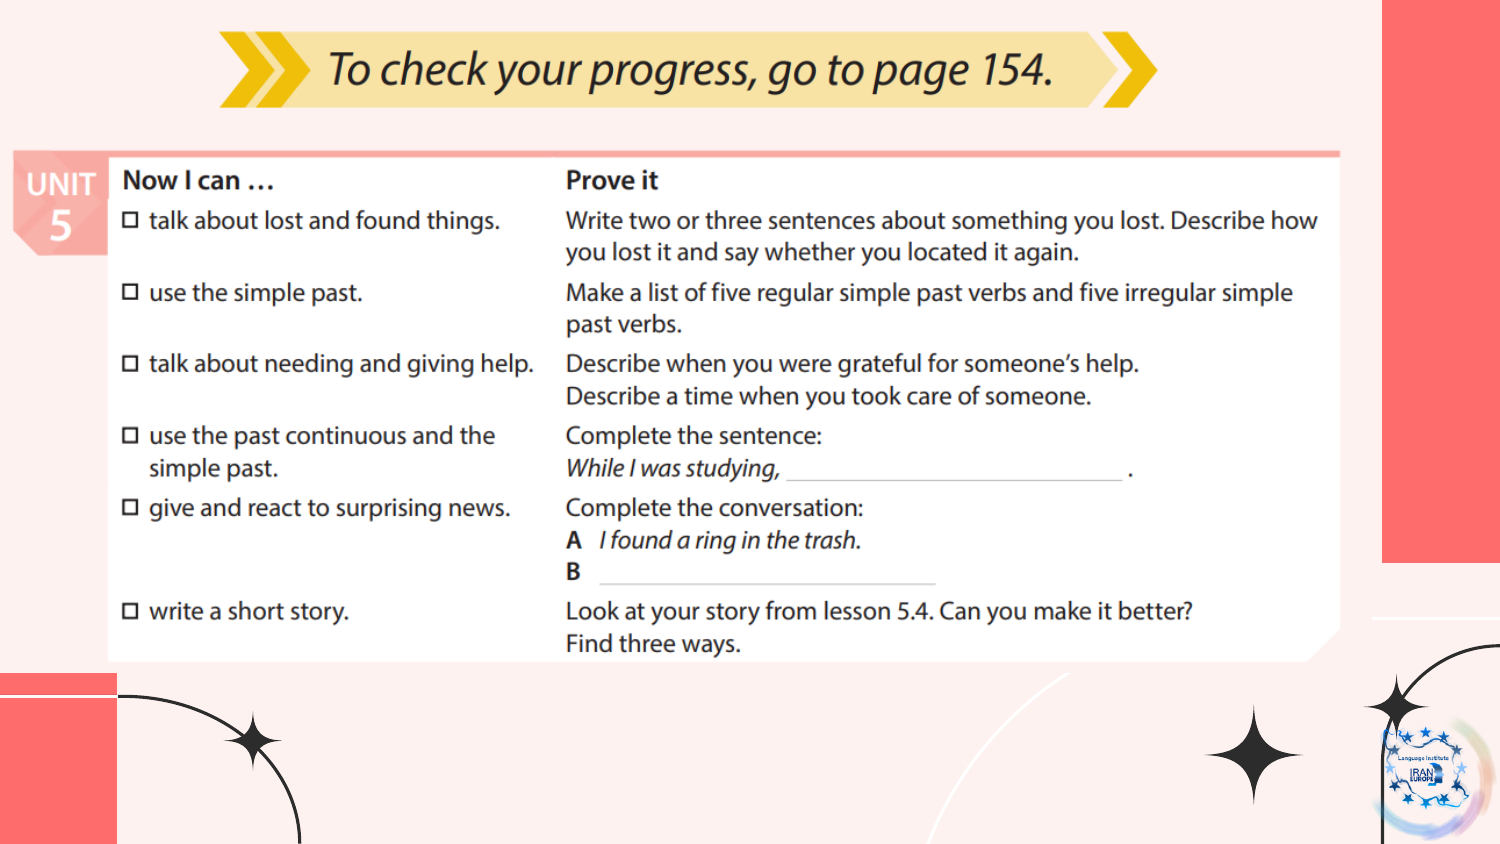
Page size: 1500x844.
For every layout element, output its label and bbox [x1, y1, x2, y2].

text_box [1204, 704, 1304, 806]
picture [1364, 711, 1500, 844]
picture [0, 0, 1372, 674]
